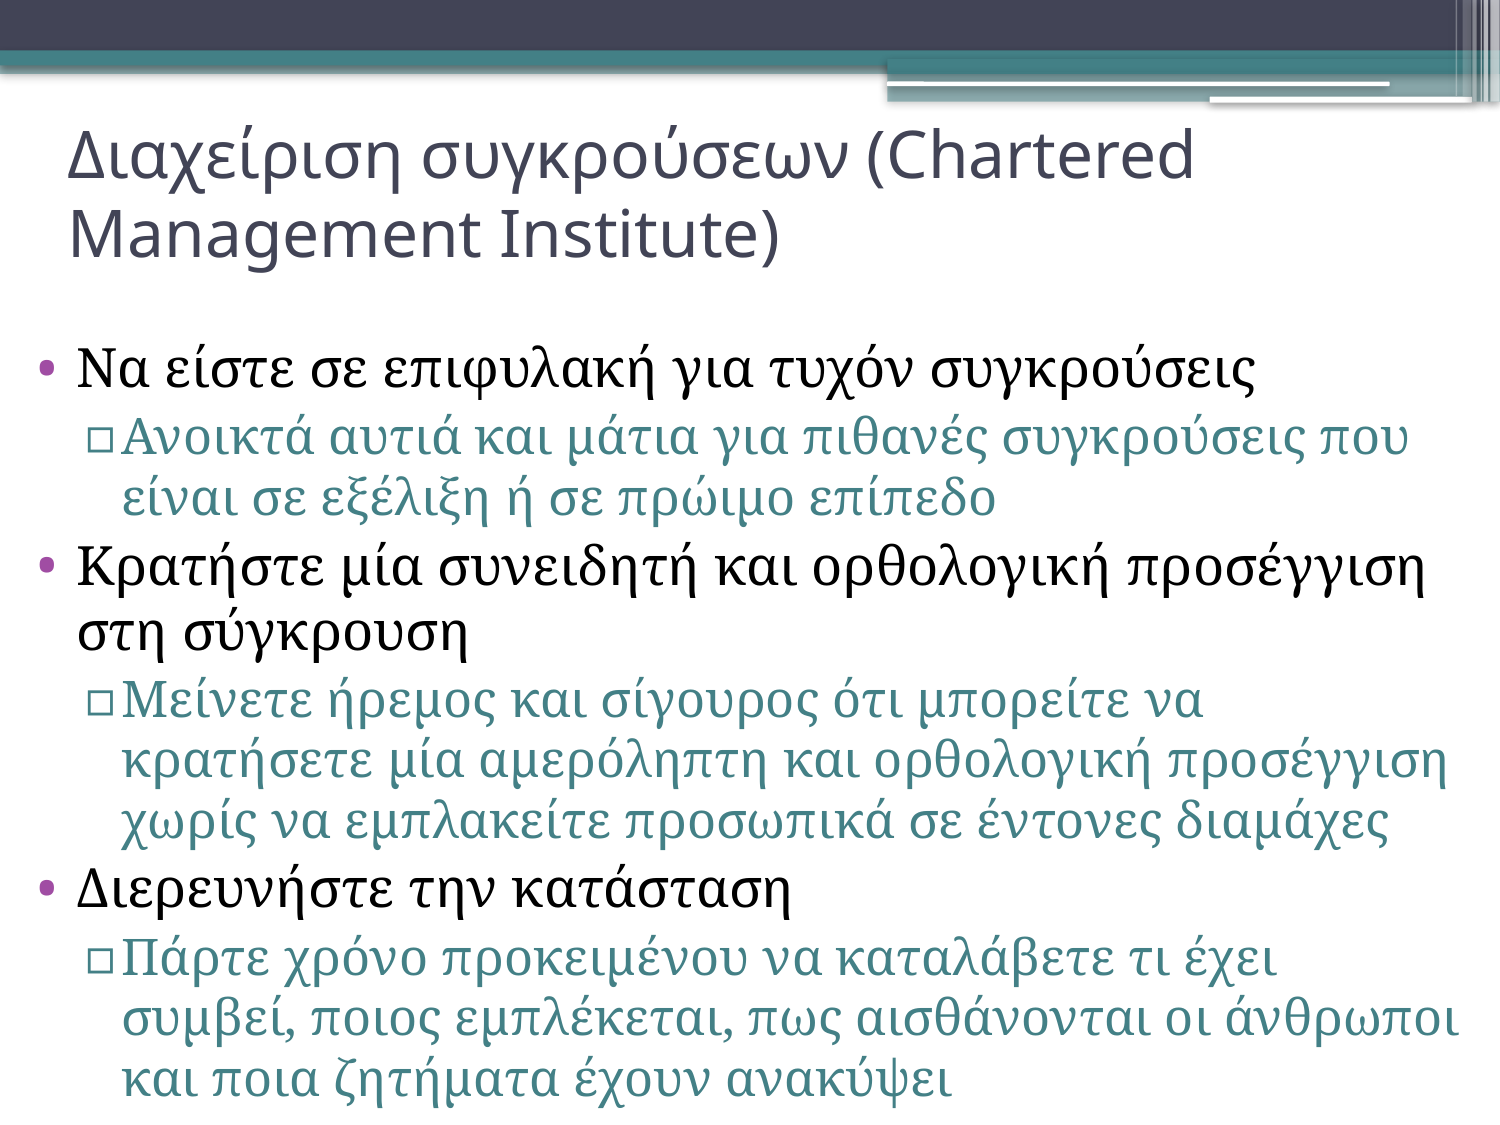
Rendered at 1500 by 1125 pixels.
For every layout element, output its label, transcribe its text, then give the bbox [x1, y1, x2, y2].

title Διαχείριση συγκρούσεων (Chartered Management Institute) [53, 103, 1404, 279]
list Να είστε σε επιφυλακή για τυχόν συγκρούσεις Ανοικτά αυτιά και μάτια για πιθανές συγκρούσεις που είναι σε εξέλιξη ή σε πρώιμο επίπεδο Κρατήστε μία συνειδητή και ορθολογική προσέγγιση στη σύγκρουση Μείνετε ήρεμος και σίγουρος ότι μπορείτε να κρατήσετε μία αμερόληπτη και ορθολογική προσέγγιση χωρίς να εμπλακείτε προσωπικά σε έντονες διαμάχες Διερευνήστε την κατάσταση Πάρτε χρόνο προκειμένου να καταλάβετε τι έχει συμβεί, ποιος εμπλέκεται, πως αισθάνονται οι άνθρωποι και ποια ζητήματα έχουν ανακύψει [5, 326, 1483, 1125]
